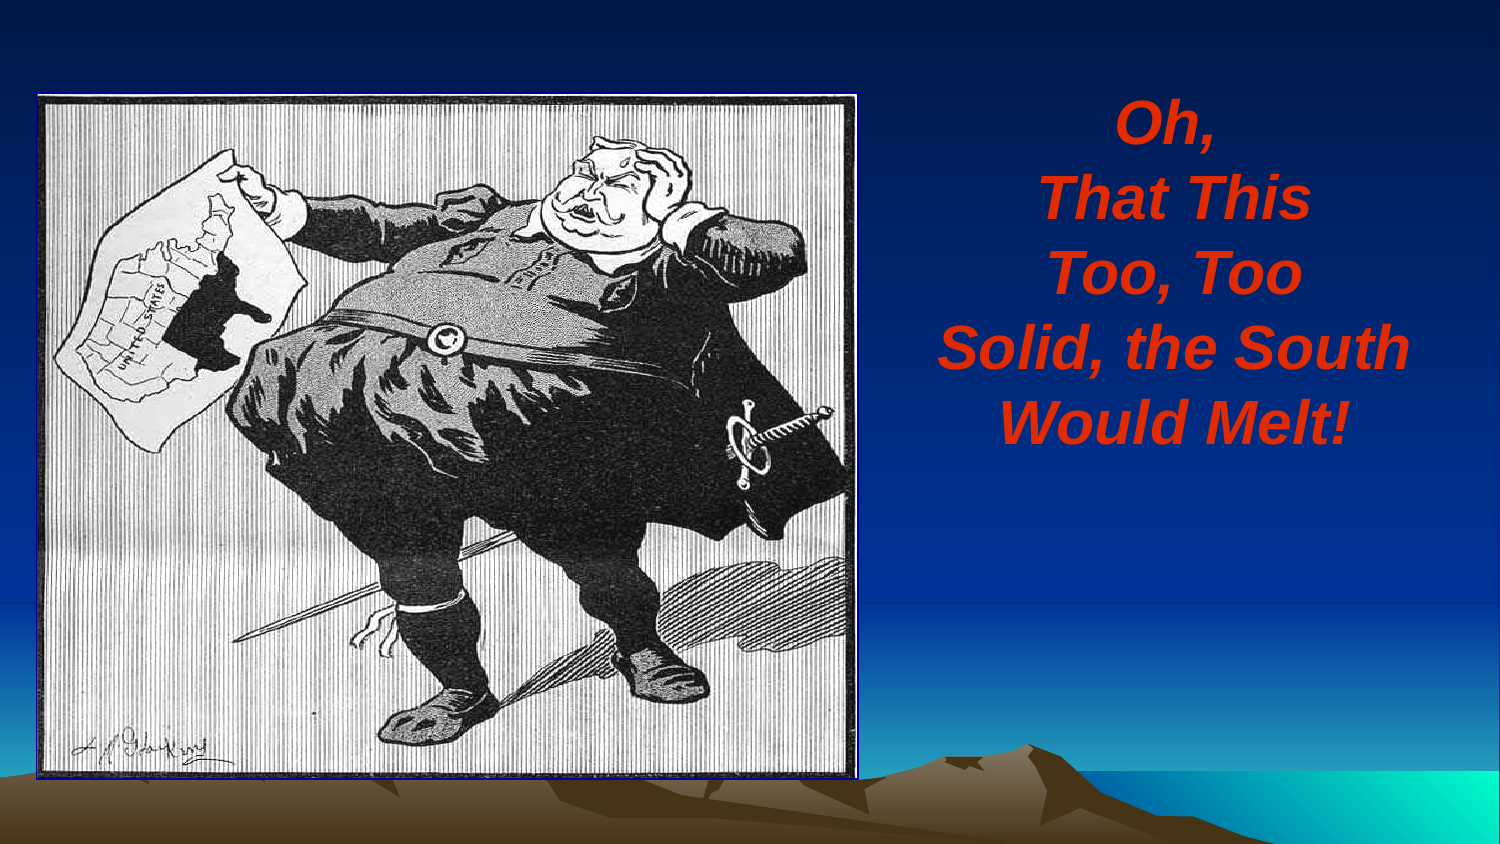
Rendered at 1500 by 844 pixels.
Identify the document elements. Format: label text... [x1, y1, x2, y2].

picture [37, 93, 858, 779]
text_box Oh, That This Too, Too Solid, the South Would Melt! [900, 74, 1450, 795]
